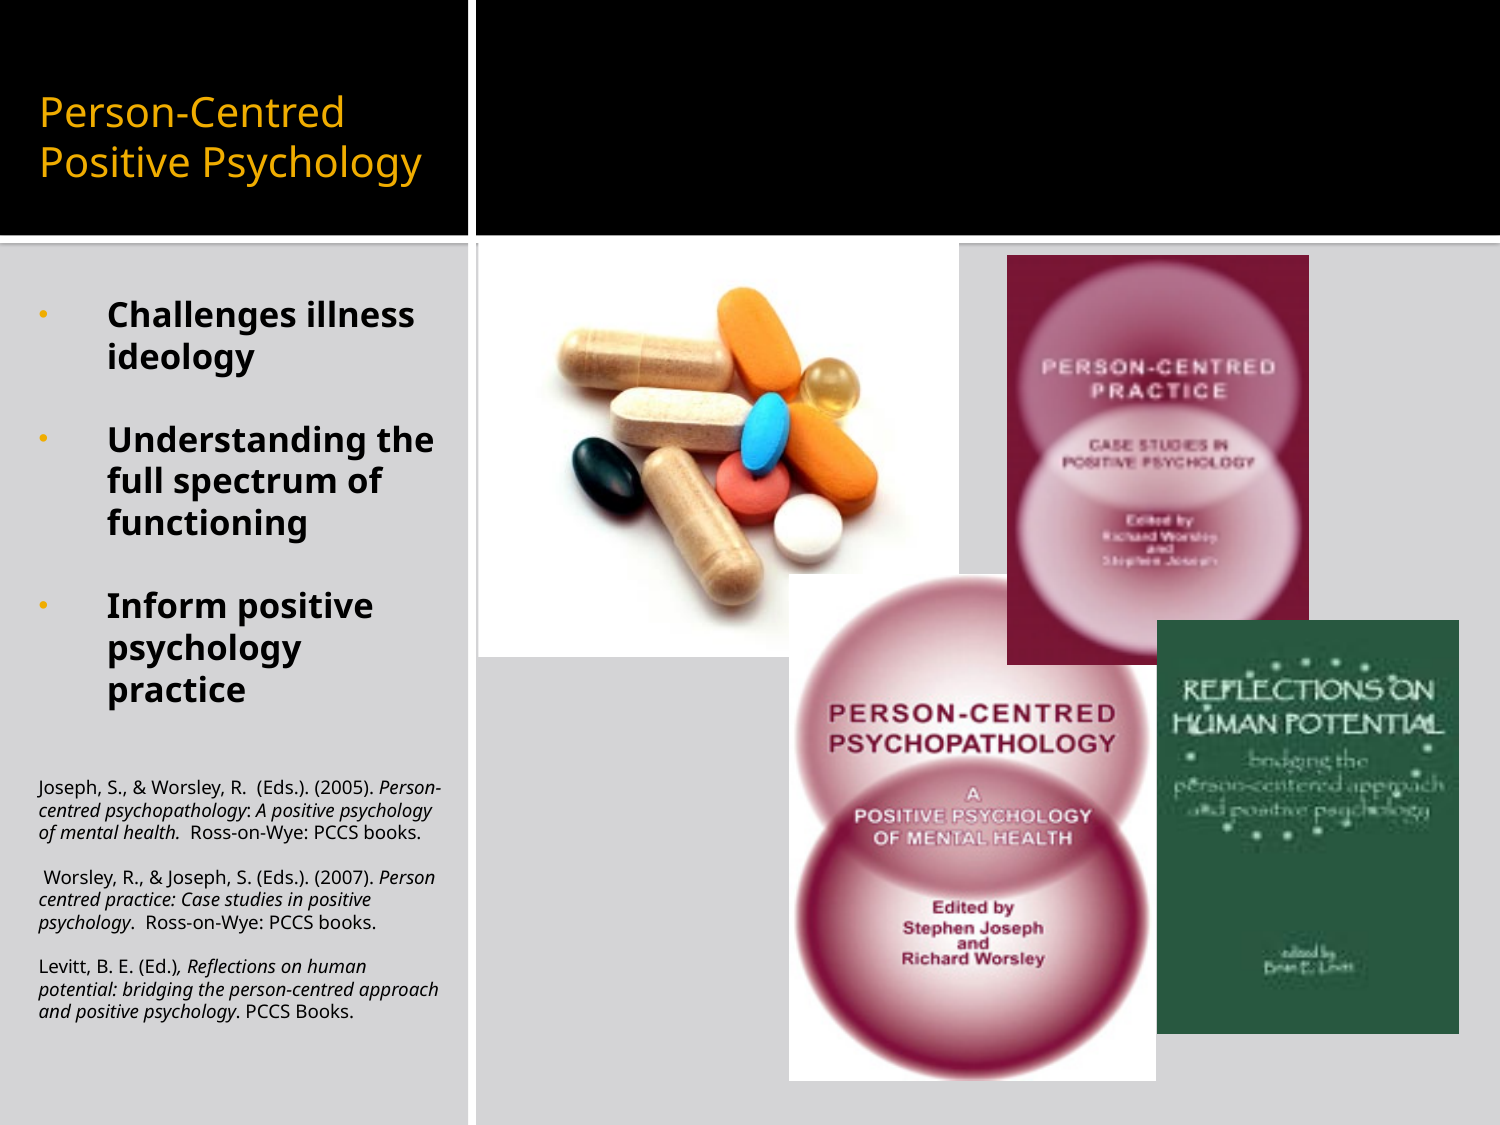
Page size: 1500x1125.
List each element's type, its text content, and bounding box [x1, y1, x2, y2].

picture [478, 243, 1459, 1081]
list Challenges illness ideology Understanding the full spectrum of functioning Inform positive psychology practice Joseph, S., & Worsley, R. (Eds.). (2005). Person-centred psychopathology: A positive psychology of mental health. Ross-on-Wye: PCCS books. Worsley, R., & Joseph, S. (Eds.). (2007). Person centred practice: Case studies in positive psychology. Ross-on-Wye: PCCS books. Levitt, B. E. (Ed.), Reflections on human potential: bridging the person-centred approach and positive psychology. PCCS Books. [29, 255, 458, 1032]
title Person-Centred Positive Psychology [26, 25, 442, 186]
